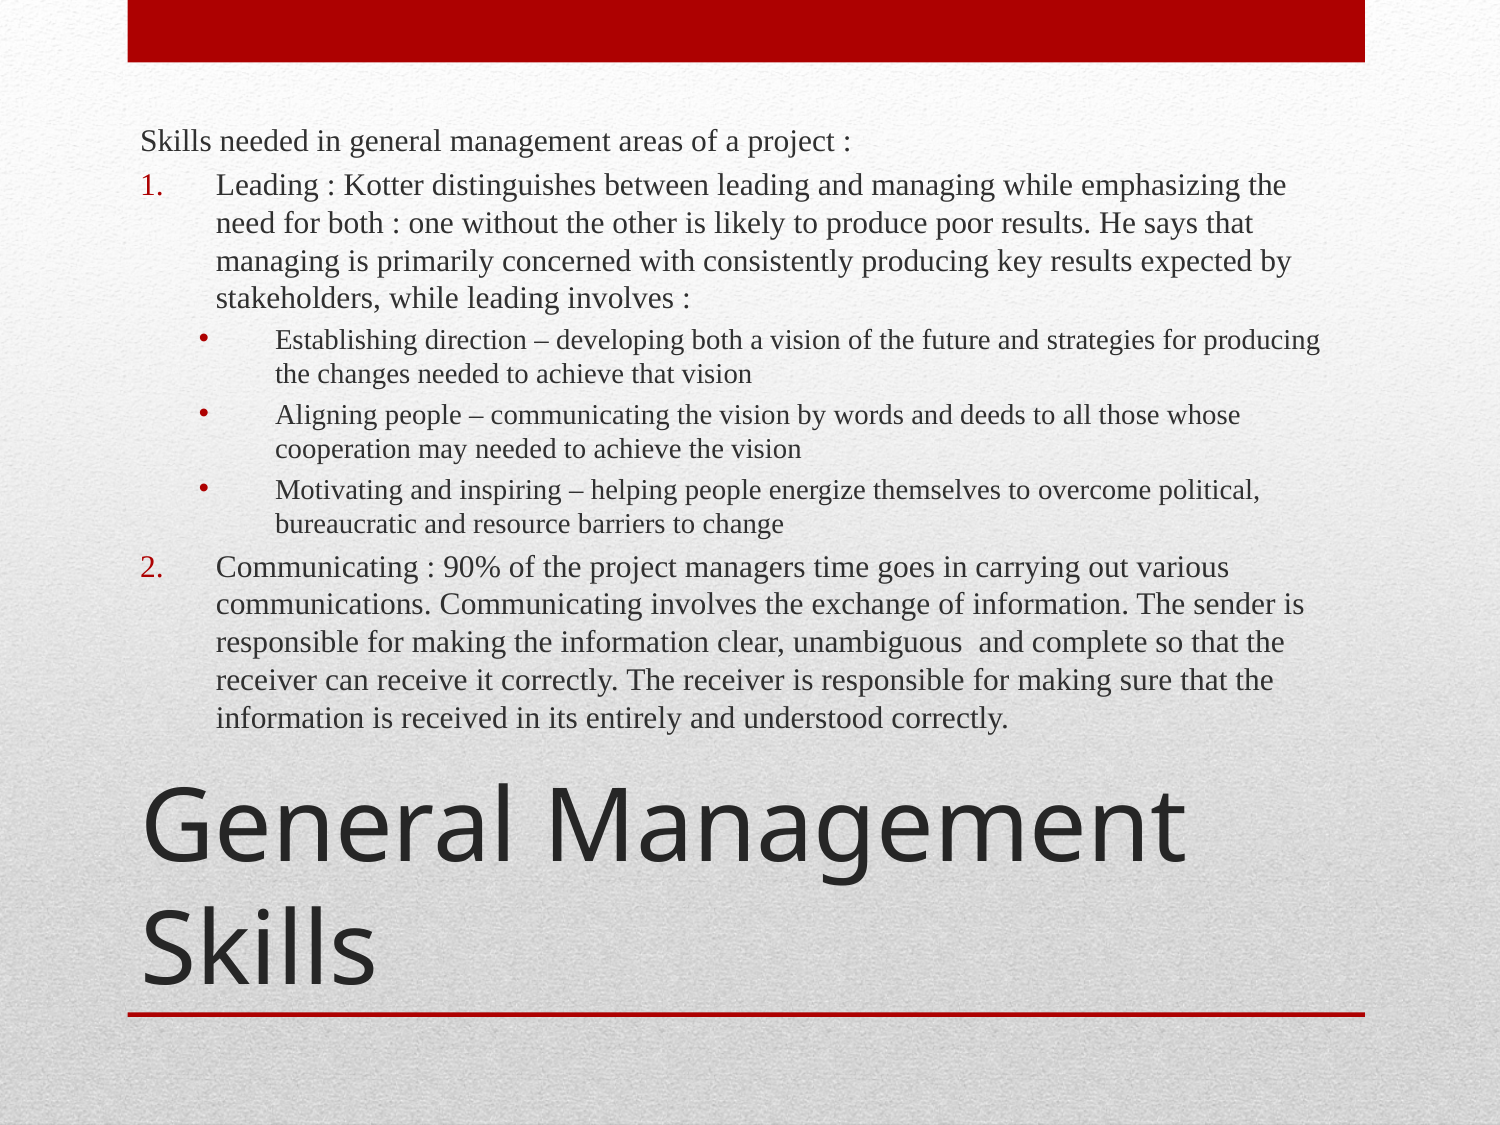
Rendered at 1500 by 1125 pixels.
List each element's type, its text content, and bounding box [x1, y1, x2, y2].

title General Management Skills [125, 750, 1238, 1013]
list Skills needed in general management areas of a project : Leading : Kotter distinguishes between leading and managing while emphasizing the need for both : one without the other is likely to produce poor results. He says that managing is primarily concerned with consistently producing key results expected by stakeholders, while leading involves : Establishing direction – developing both a vision of the future and strategies for producing the changes needed to achieve that vision Aligning people – communicating the vision by words and deeds to all those whose cooperation may needed to achieve the vision Motivating and inspiring – helping people energize themselves to overcome political, bureaucratic and resource barriers to change Communicating : 90% of the project managers time goes in carrying out various communications. Communicating involves the exchange of information. The sender is responsible for making the information clear, unambiguous and complete so that the receiver can receive it correctly. The receiver is responsible for making sure that the information is received in its entirely and understood correctly. [125, 112, 1363, 750]
